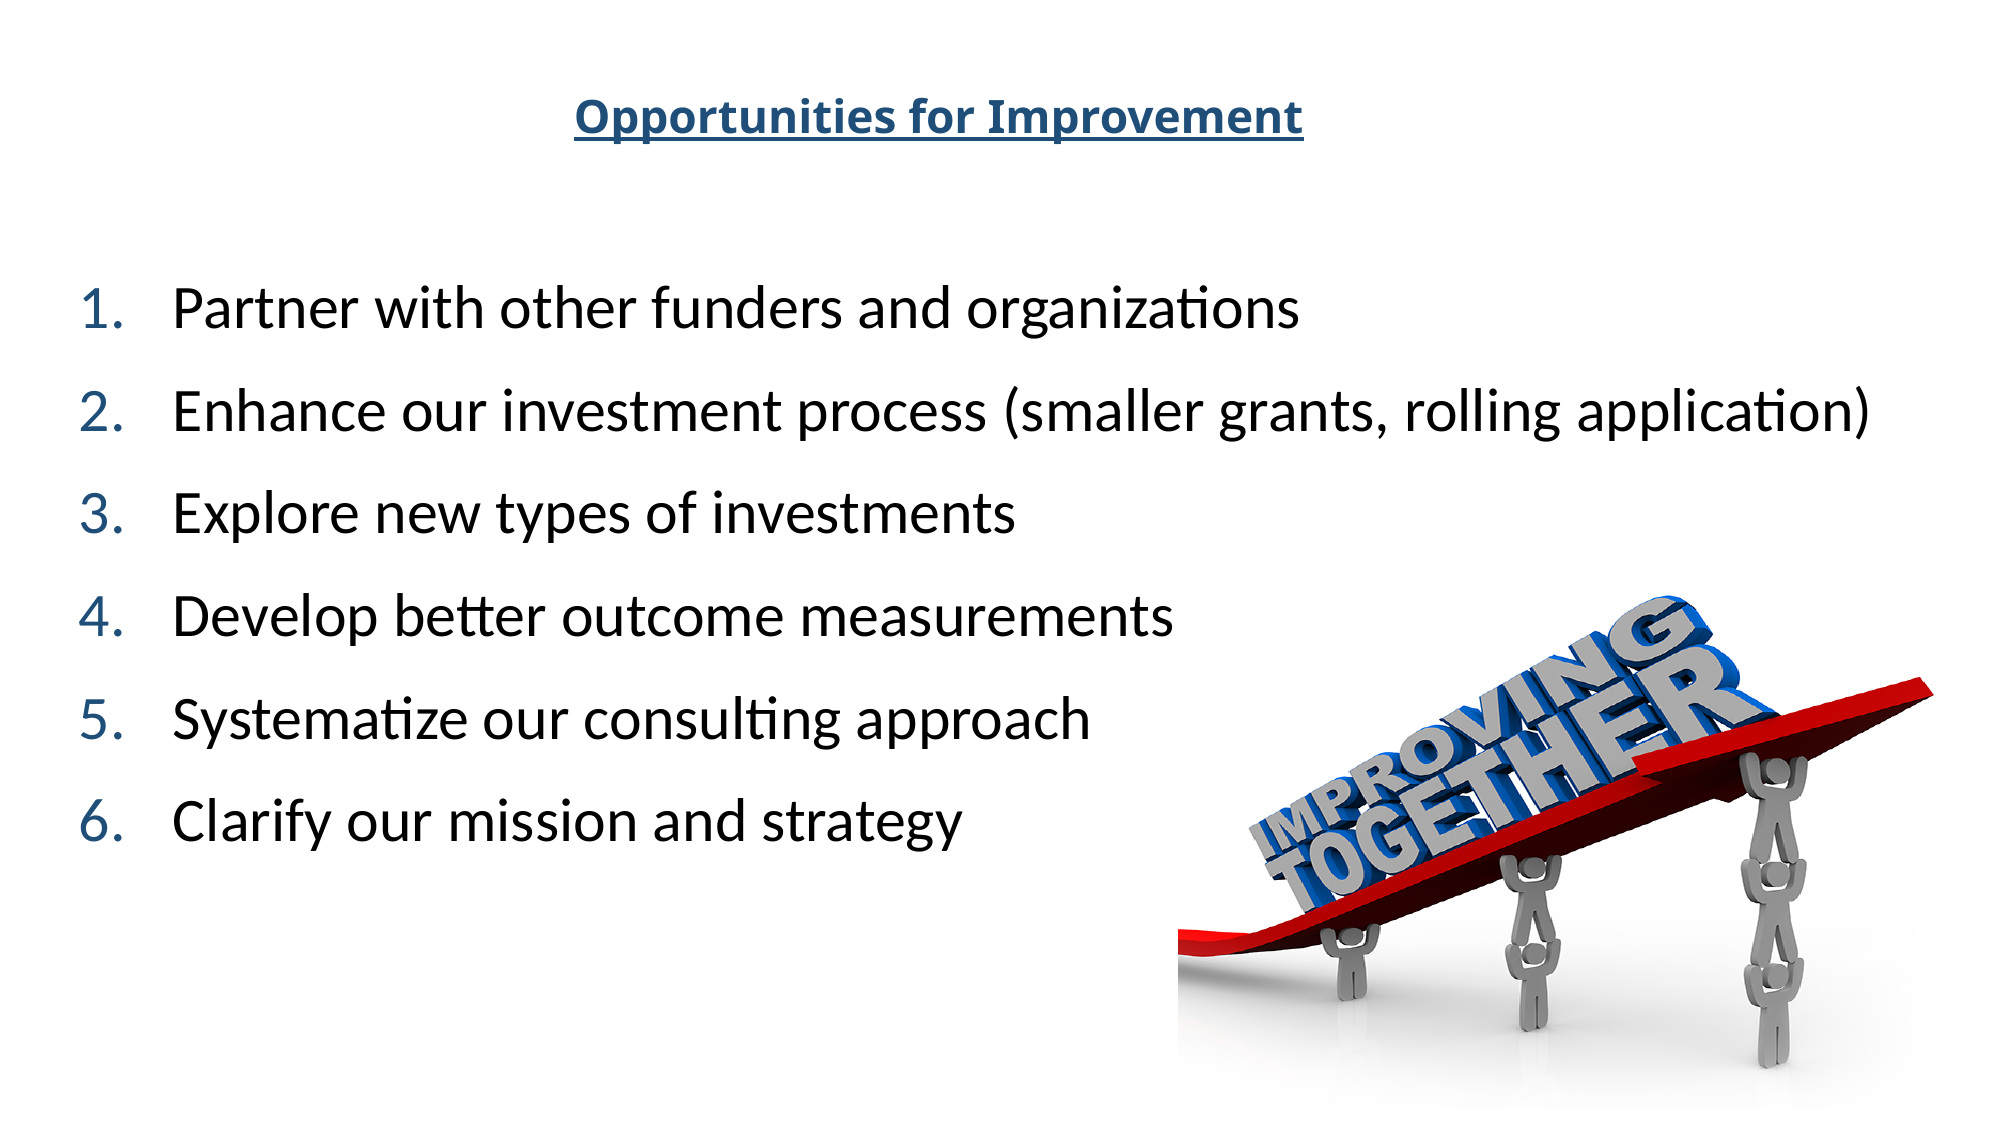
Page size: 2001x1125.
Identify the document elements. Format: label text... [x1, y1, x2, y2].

list Partner with other funders and organizations Enhance our investment process (smaller grants, rolling application) Explore new types of investments Develop better outcome measurements Systematize our consulting approach Clarify our mission and strategy [26, 162, 1915, 923]
picture [1178, 565, 1957, 1110]
title Opportunities for Improvement [79, 86, 1799, 162]
